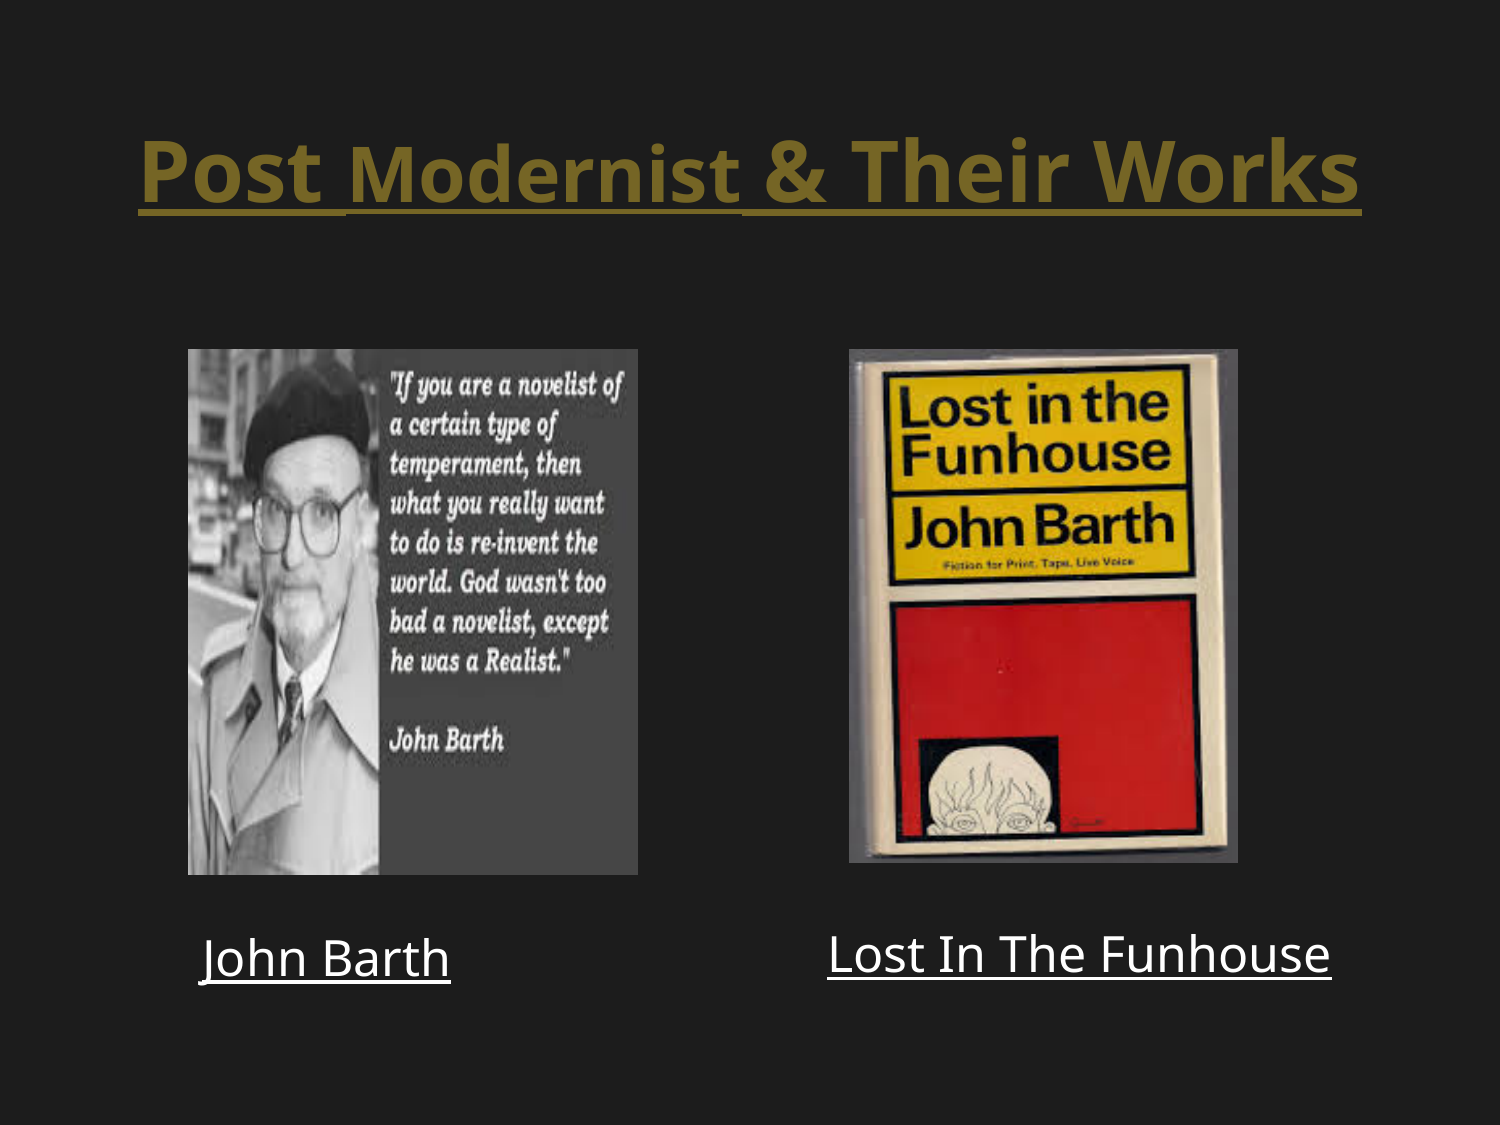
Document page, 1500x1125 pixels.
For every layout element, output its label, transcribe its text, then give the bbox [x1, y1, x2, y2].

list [188, 349, 638, 876]
title Post Modernist & Their Works [75, 75, 1425, 263]
list John Barth [187, 900, 735, 1013]
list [849, 349, 1238, 863]
list Lost In The Funhouse [812, 900, 1423, 1006]
